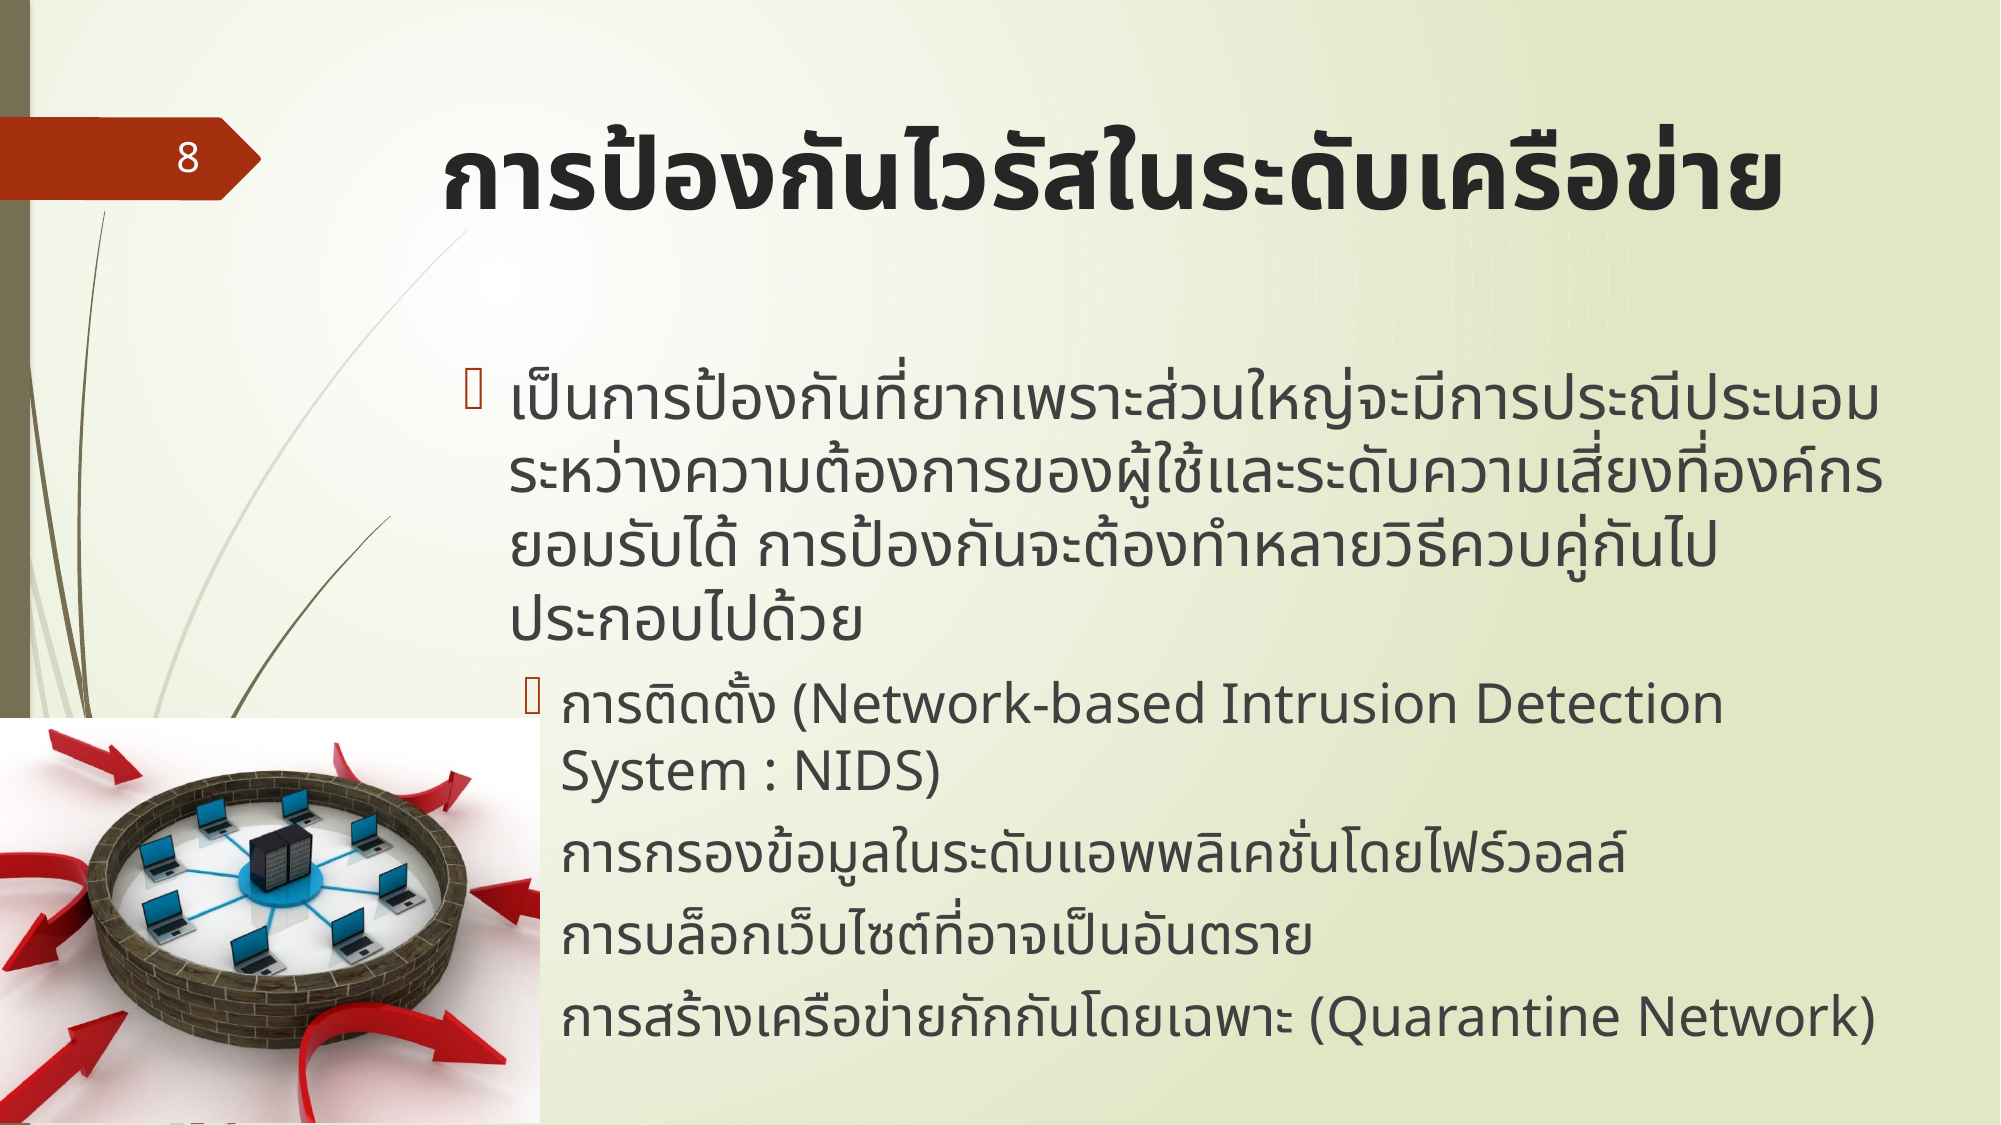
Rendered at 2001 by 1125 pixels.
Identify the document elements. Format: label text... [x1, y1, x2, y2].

picture [0, 718, 540, 1123]
title การป้องกันไวรัสในระดับเครือข่าย [425, 102, 1888, 313]
slide_number 8 [87, 129, 216, 190]
list เป็นการป้องกันที่ยากเพราะส่วนใหญ่จะมีการประณีประนอมระหว่างความต้องการของผู้ใช้และระดับความเสี่ยงที่องค์กรยอมรับได้ การป้องกันจะต้องทำหลายวิธีควบคู่กันไป ประกอบไปด้วย การติดตั้ง (Network-based Intrusion Detection System : NIDS) การกรองข้อมูลในระดับแอพพลิเคชั่นโดยไฟร์วอลล์ การบล็อกเว็บไซต์ที่อาจเป็นอันตราย การสร้างเครือข่ายกักกันโดยเฉพาะ (Quarantine Network) [448, 350, 1902, 1086]
